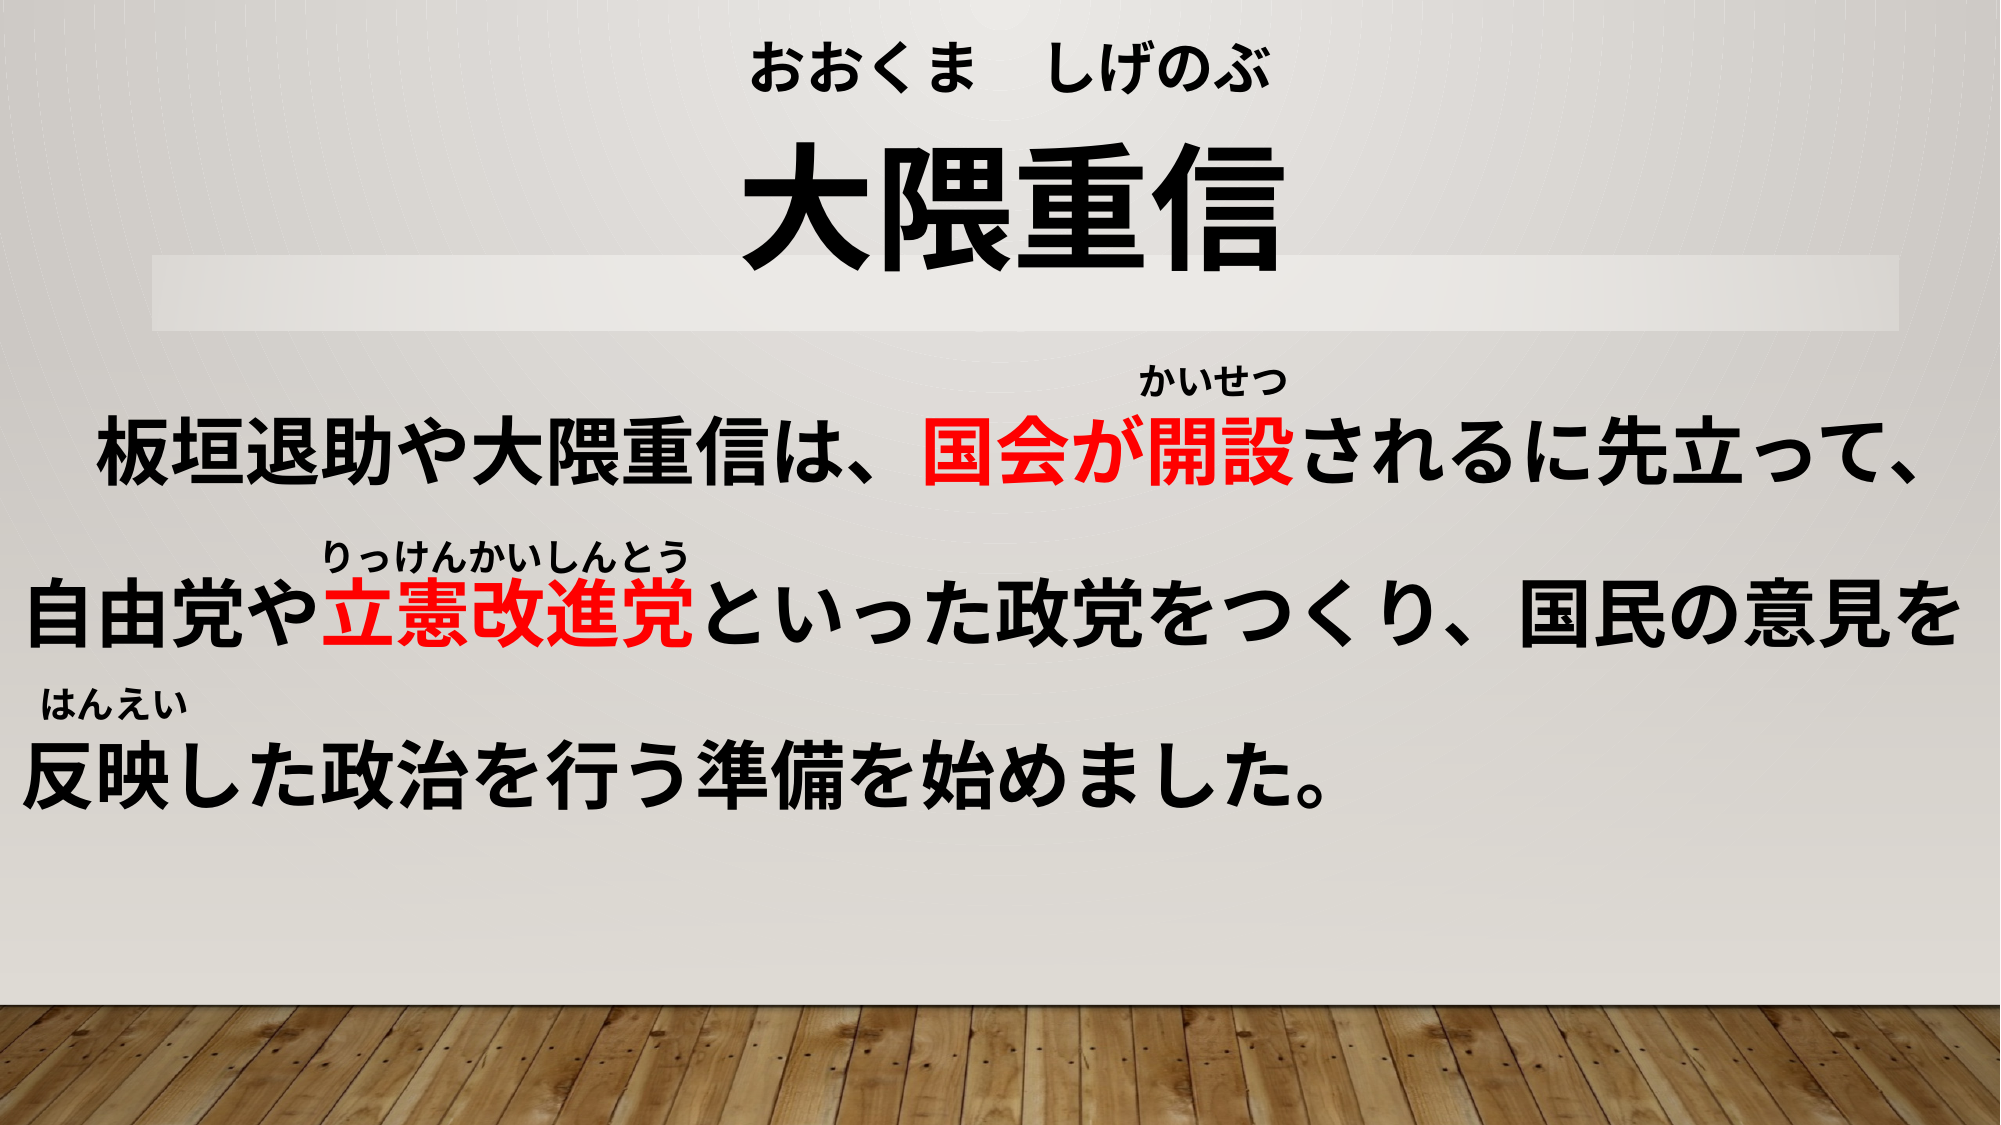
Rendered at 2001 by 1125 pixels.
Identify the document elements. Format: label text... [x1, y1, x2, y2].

text_box はんえい [24, 674, 397, 734]
text_box かいせつ [1123, 350, 1497, 411]
text_box 大隈重信 [722, 115, 1311, 255]
picture [0, 1005, 2000, 1125]
picture [152, 255, 1900, 331]
text_box おおくま しげのぶ [733, 23, 1337, 109]
text_box りっけんかいしんとう [303, 526, 723, 587]
text_box 板垣退助や大隈重信は、国会が開設されるに先立って、 自由党や立憲改進党といった政党をつくり、国民の意見を 反映した政治を行う準備を始めました。 [5, 182, 2000, 1052]
